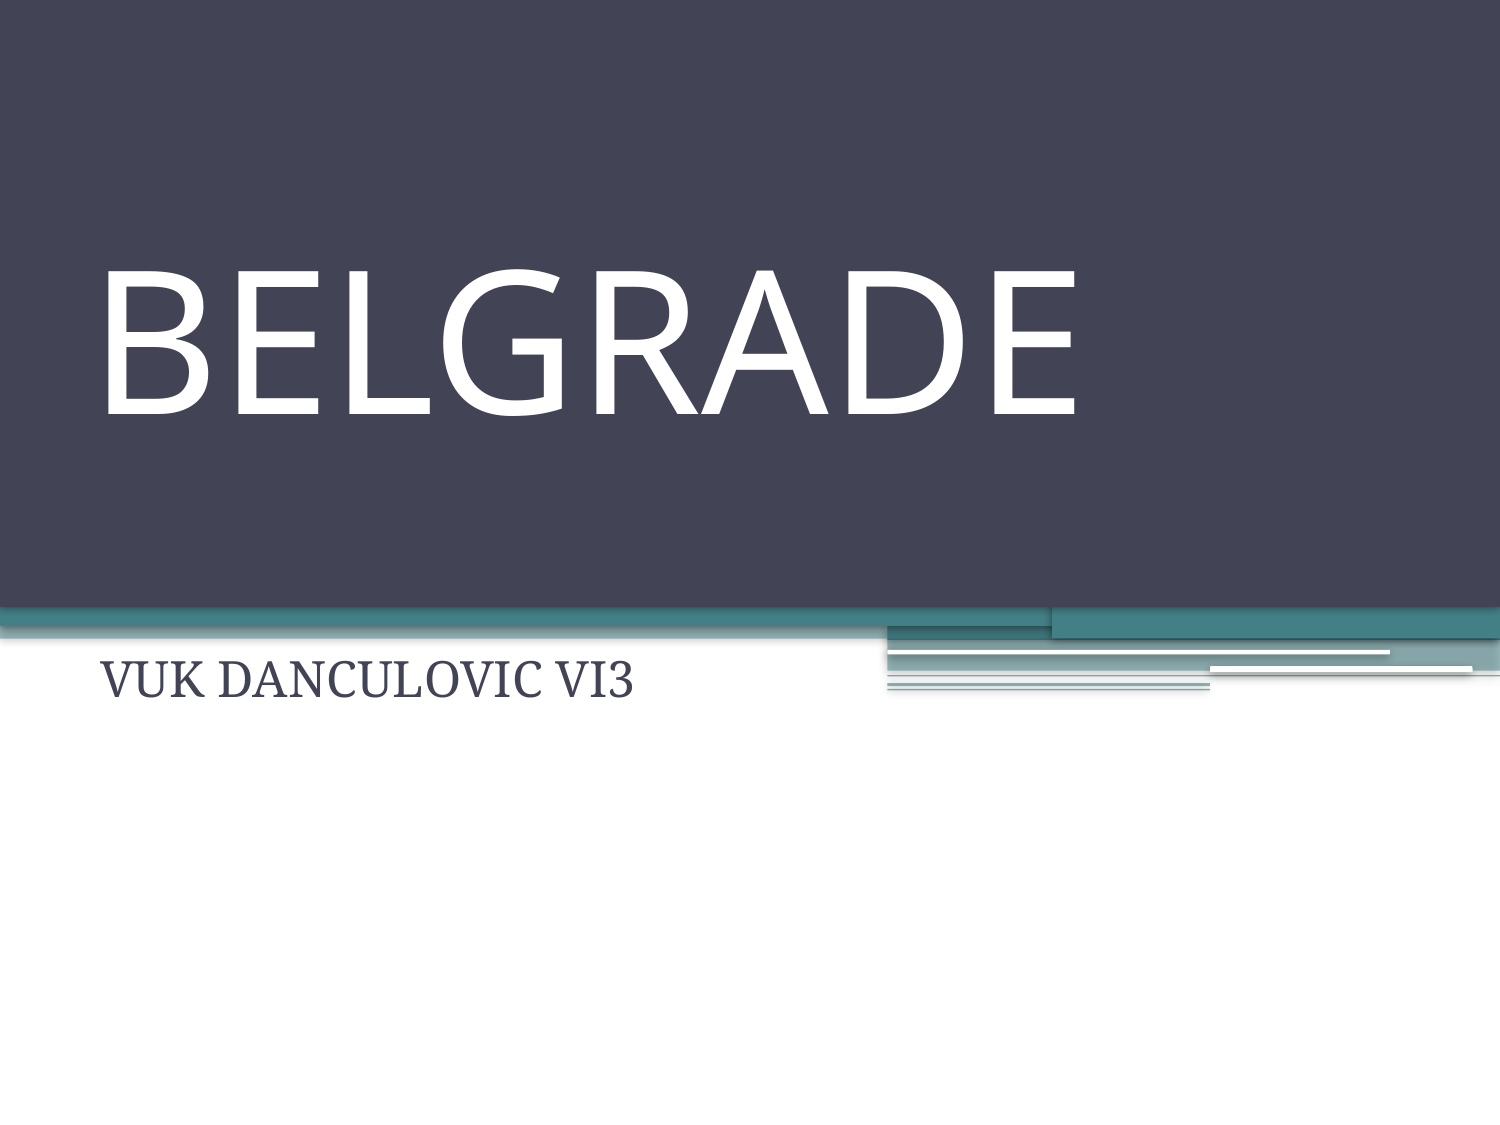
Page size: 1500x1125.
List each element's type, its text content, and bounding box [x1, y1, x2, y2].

title BELGRADE [75, 212, 1463, 463]
subtitle VUK DANCULOVIC VI3 [75, 639, 888, 928]
